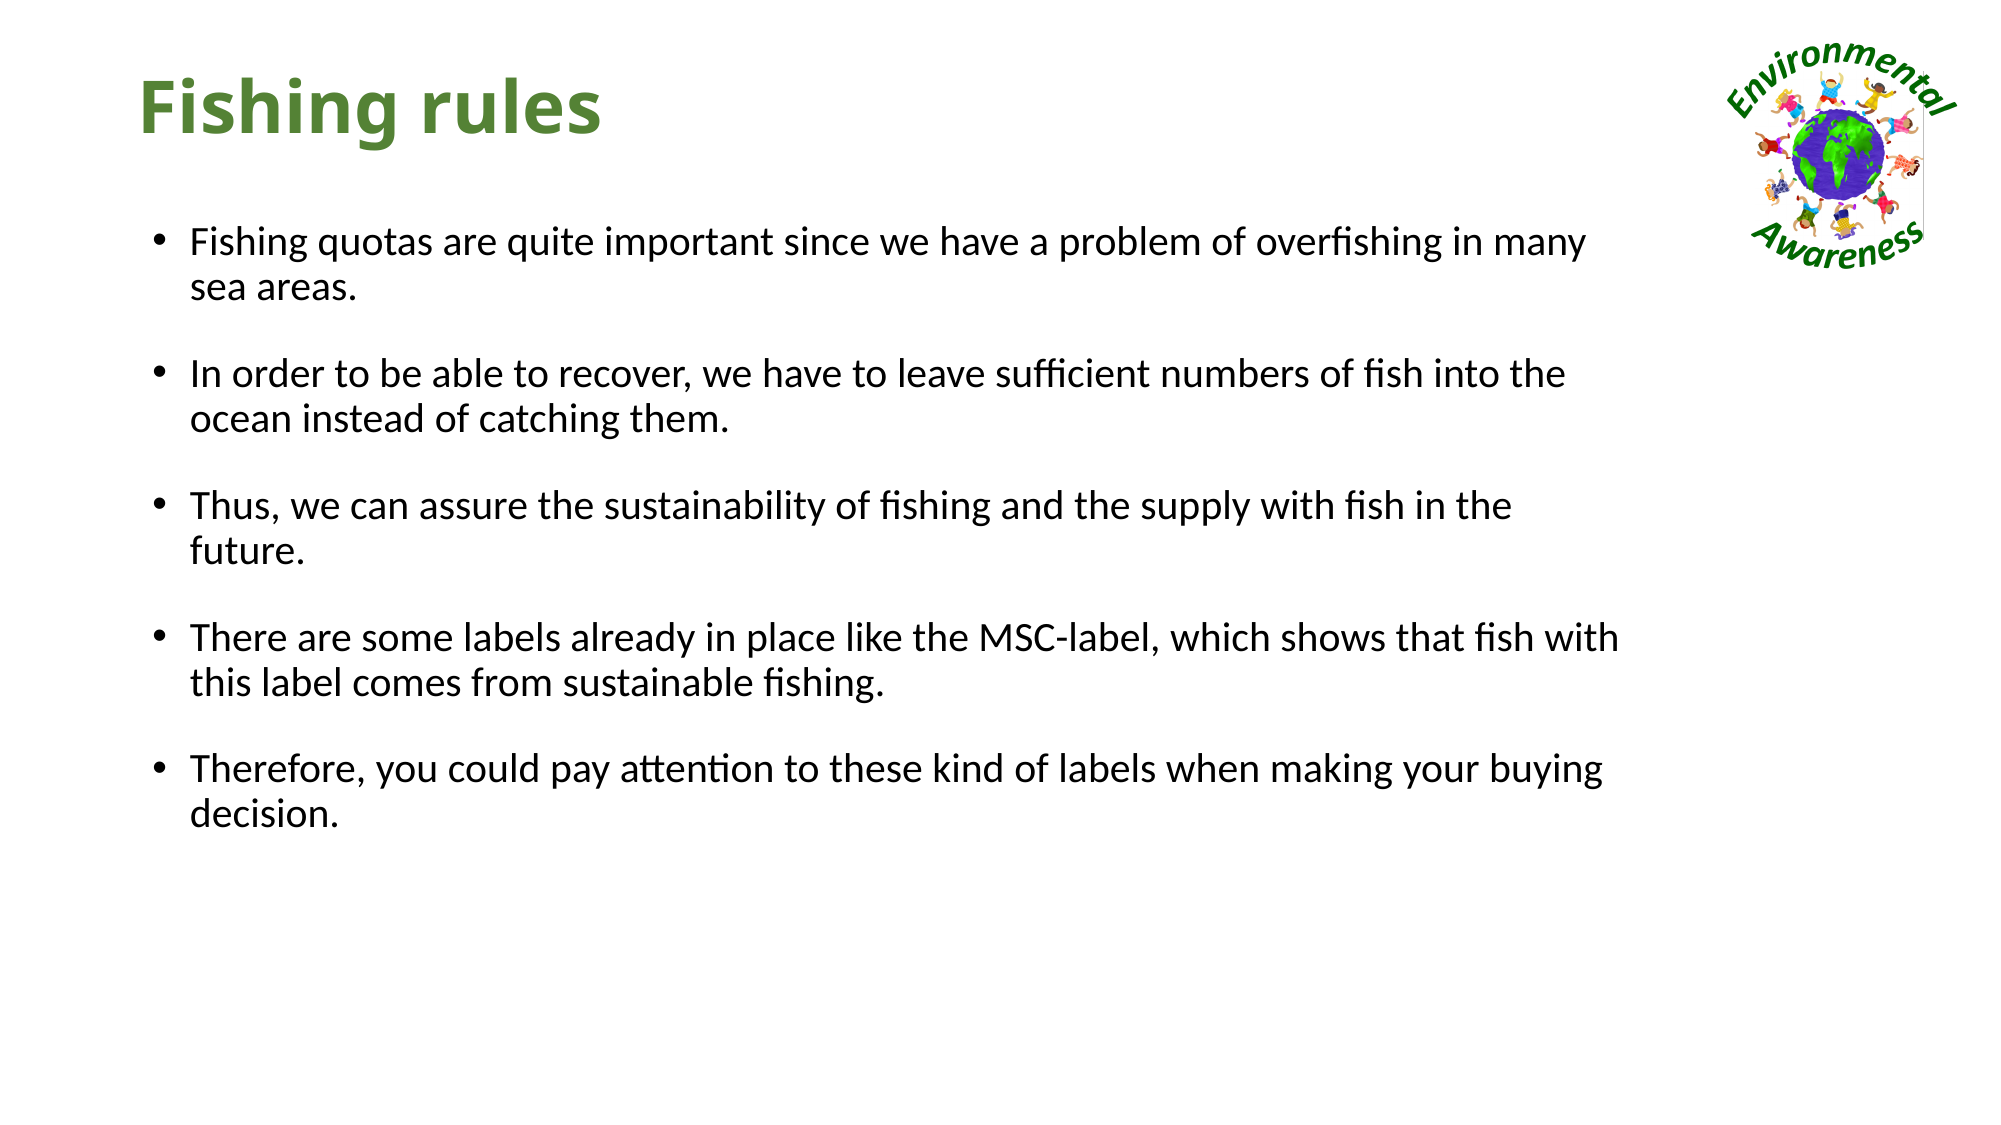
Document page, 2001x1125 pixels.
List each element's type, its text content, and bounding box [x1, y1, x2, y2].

title Fishing rules [122, 59, 1650, 160]
list Fishing quotas are quite important since we have a problem of overfishing in many sea areas. In order to be able to recover, we have to leave sufficient numbers of fish into the ocean instead of catching them. Thus, we can assure the sustainability of fishing and the supply with fish in the future. There are some labels already in place like the MSC-label, which shows that fish with this label comes from sustainable fishing. Therefore, you could pay attention to these kind of labels when making your buying decision. [137, 212, 1650, 1021]
picture [1716, 35, 1962, 278]
